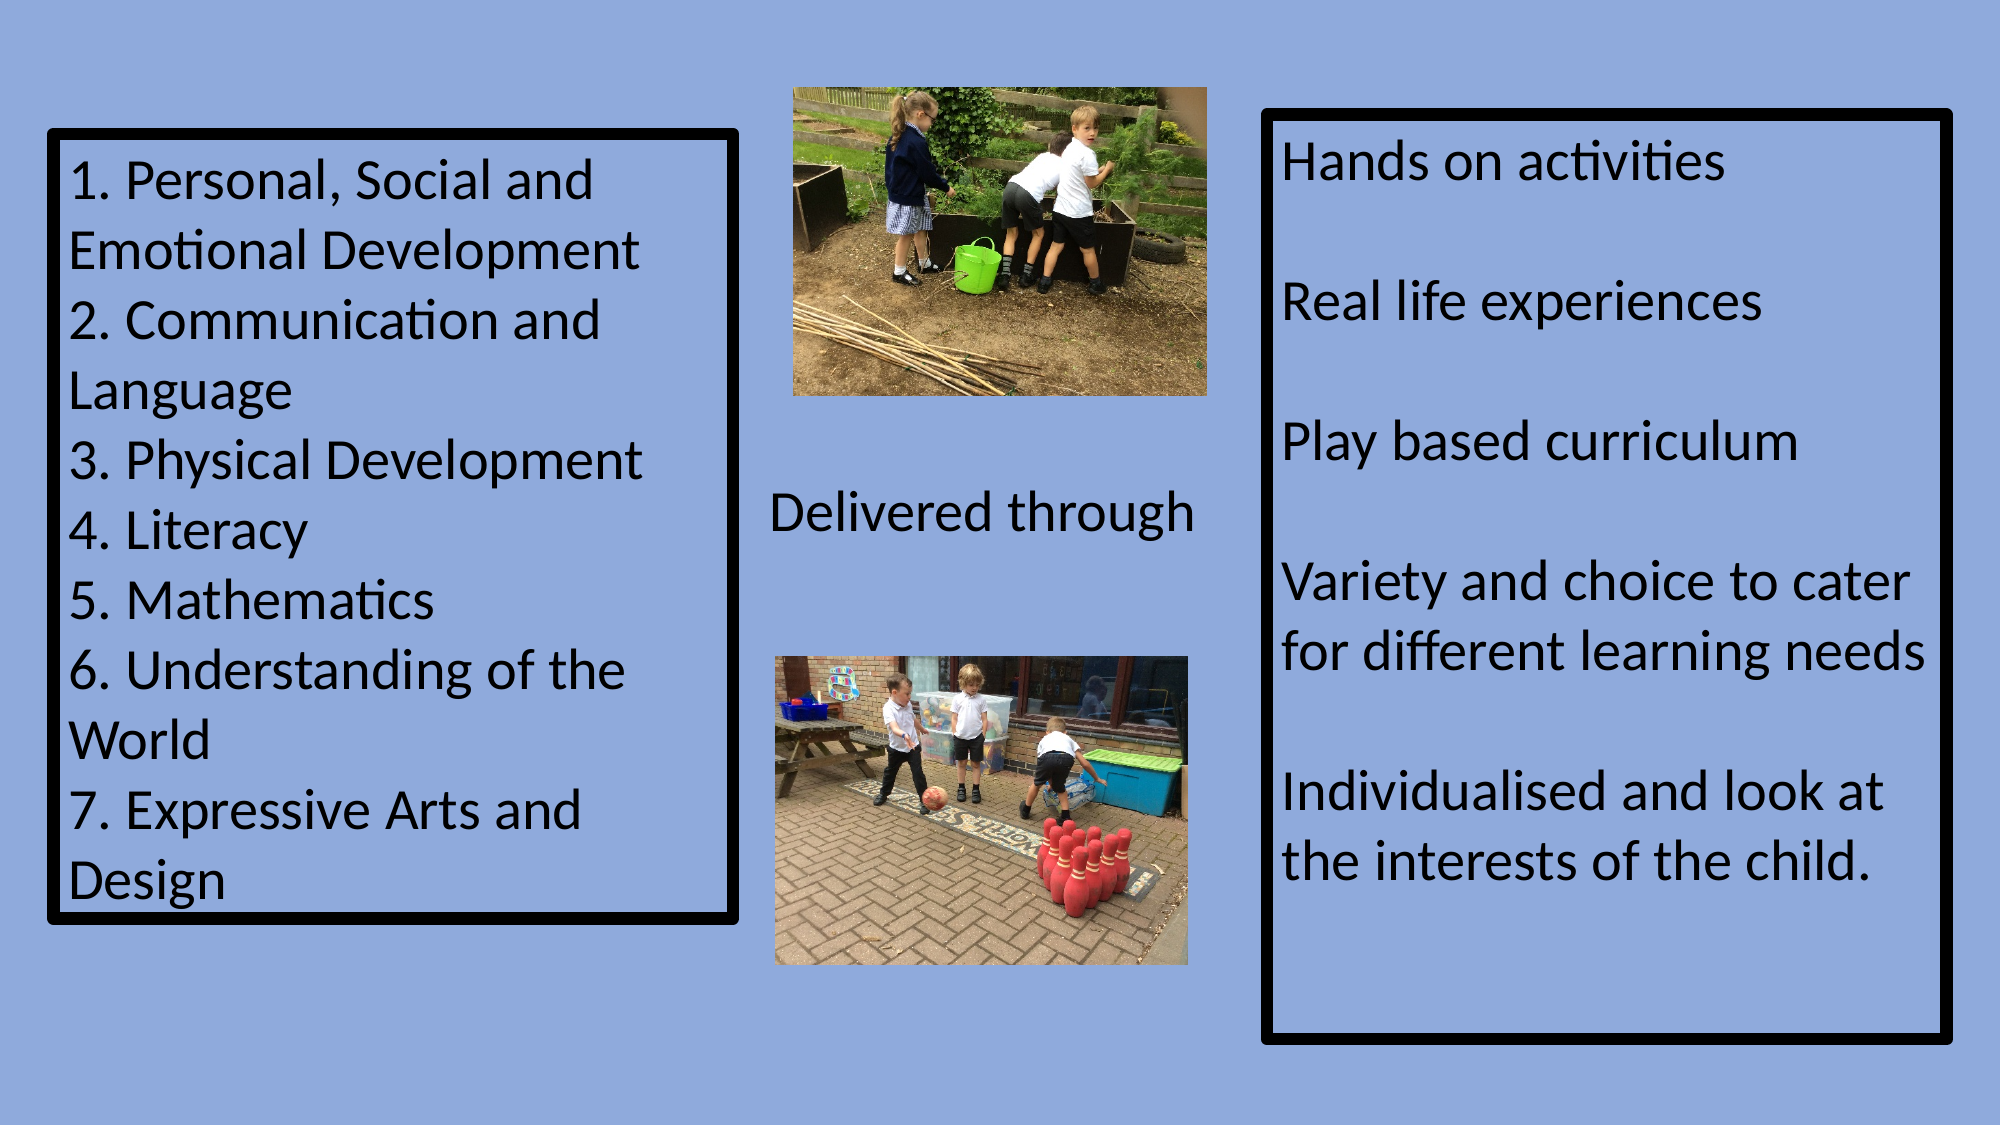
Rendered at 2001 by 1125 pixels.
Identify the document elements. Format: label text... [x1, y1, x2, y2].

text_box Delivered through [754, 465, 1246, 551]
text_box 1. Personal, Social and Emotional Development 2. Communication and Language 3. Physical Development 4. Literacy 5. Mathematics 6. Understanding of the World 7. Expressive Arts and Design [53, 134, 733, 919]
text_box Hands on activities Real life experiences Play based curriculum Variety and choice to cater for different learning needs Individualised and look at the interests of the child. [1267, 114, 1947, 1040]
picture [793, 87, 1207, 396]
text_box [393, 106, 1053, 1003]
picture [775, 656, 1188, 965]
